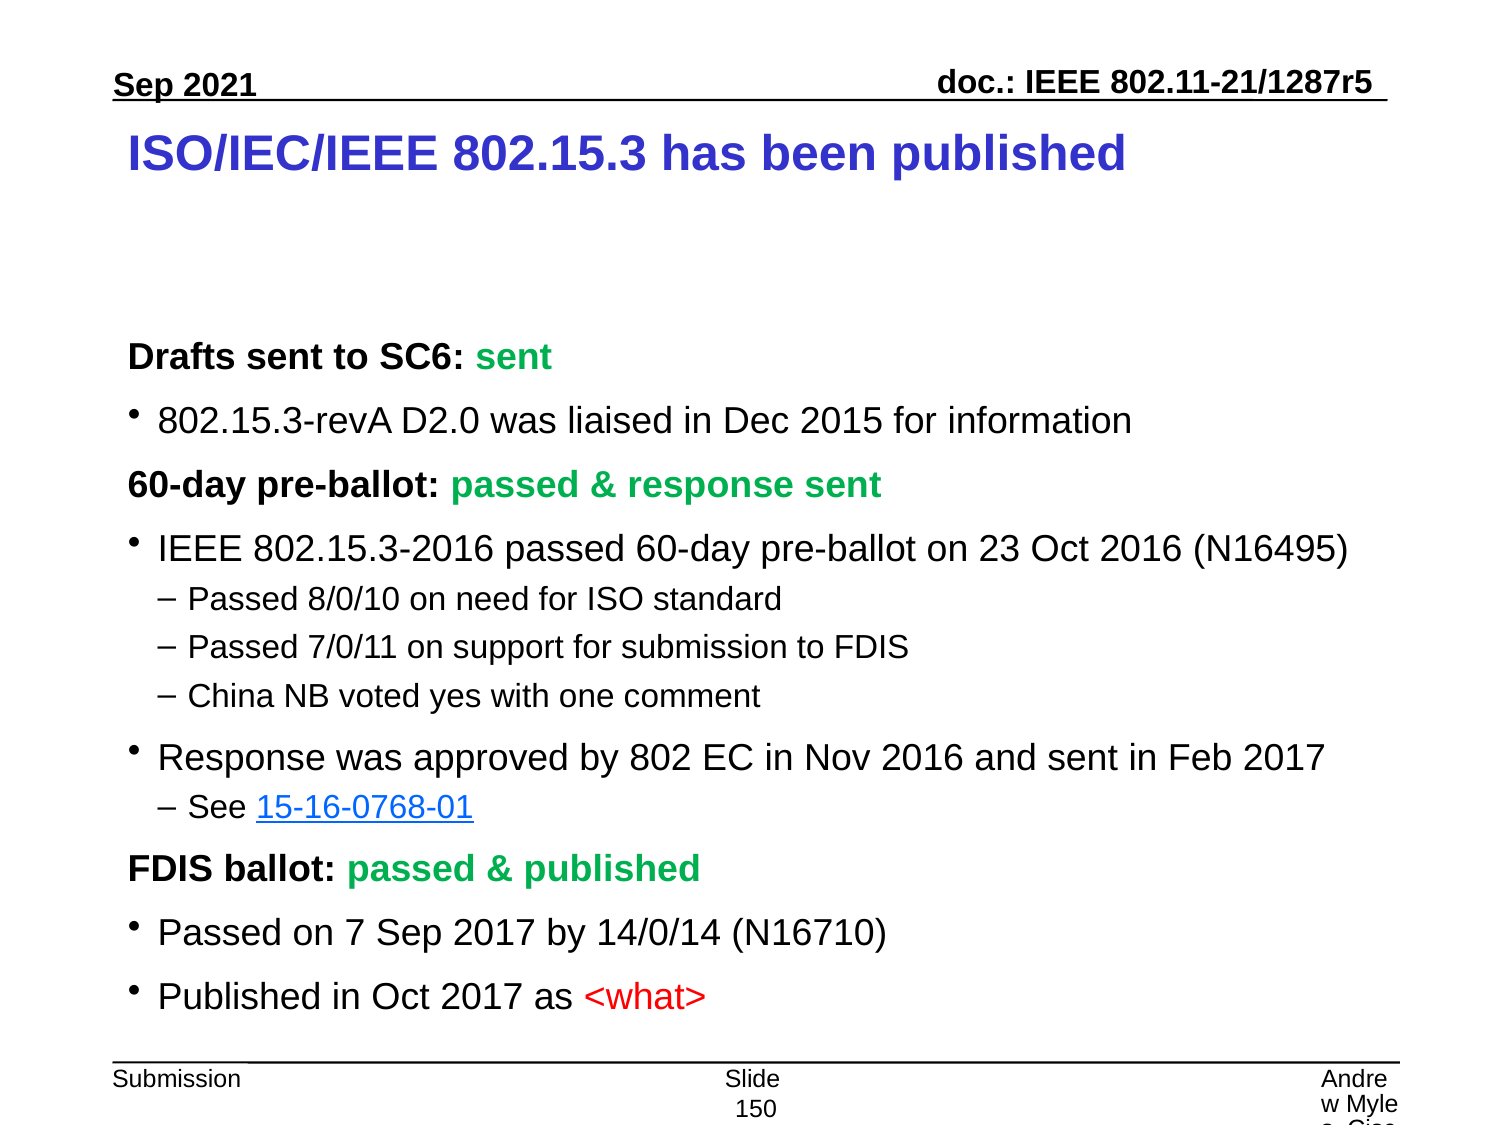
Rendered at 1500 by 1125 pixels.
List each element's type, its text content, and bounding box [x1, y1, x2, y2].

title ISO/IEC/IEEE 802.15.3 has been published [112, 112, 1388, 288]
slide_number Slide 150 [709, 1061, 803, 1093]
footer Andrew Myles, Cisco [1320, 1061, 1402, 1093]
list Drafts sent to SC6: sent 802.15.3-revA D2.0 was liaised in Dec 2015 for information 60-day pre-ballot: passed & response sent IEEE 802.15.3-2016 passed 60-day pre-ballot on 23 Oct 2016 (N16495) Passed 8/0/10 on need for ISO standard Passed 7/0/11 on support for submission to FDIS China NB voted yes with one comment Response was approved by 802 EC in Nov 2016 and sent in Feb 2017 See 15-16-0768-01 FDIS ballot: passed & published Passed on 7 Sep 2017 by 14/0/14 (N16710) Published in Oct 2017 as <what> [112, 324, 1388, 1000]
